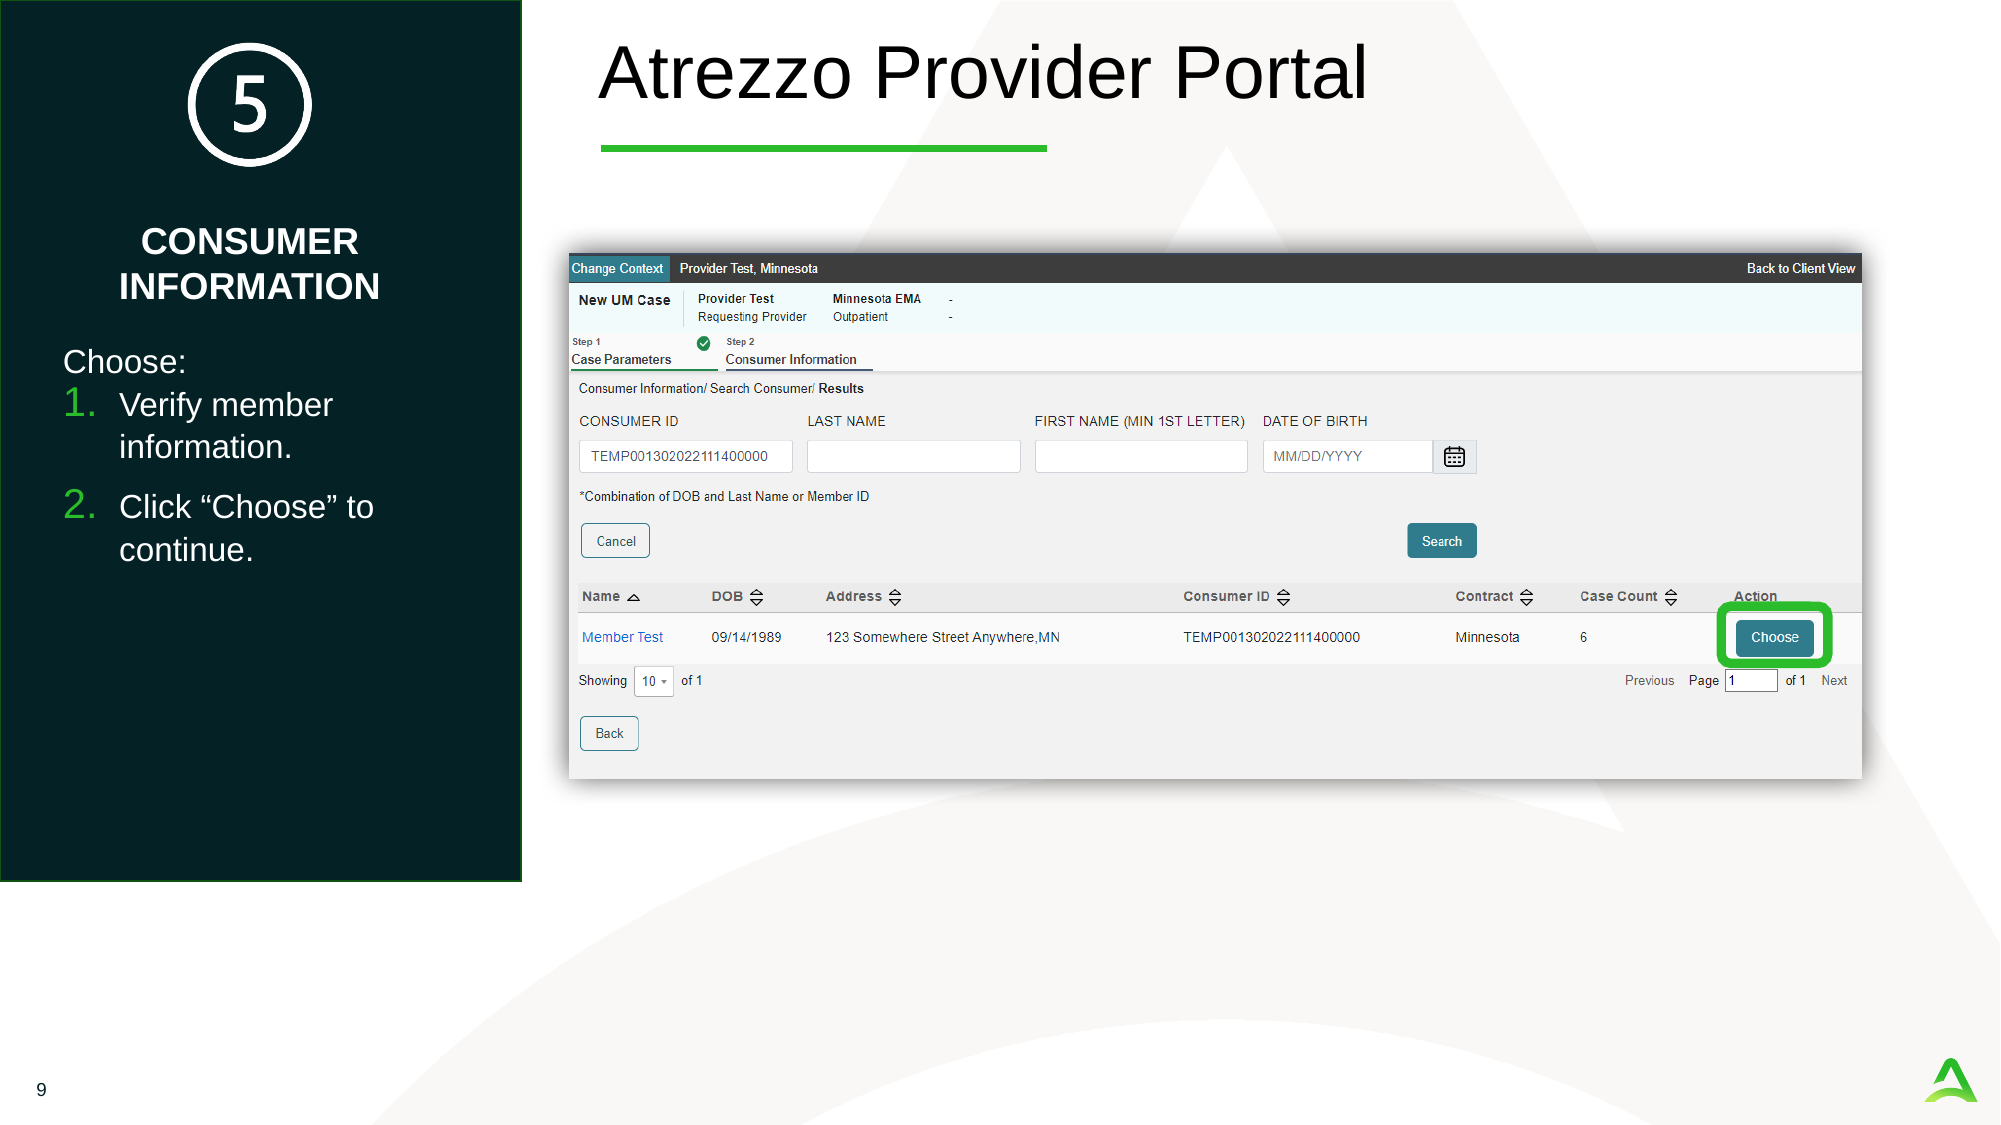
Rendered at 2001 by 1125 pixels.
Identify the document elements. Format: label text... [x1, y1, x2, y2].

picture [174, 29, 325, 180]
picture [569, 253, 1862, 779]
text_box Atrezzo Provider Portal [584, 26, 1510, 98]
picture [1924, 1058, 1978, 1102]
text_box [0, 0, 522, 882]
text_box Choose: Verify member information. Click “Choose” to continue. [48, 322, 500, 802]
text_box CONSUMER INFORMATION [21, 209, 479, 360]
